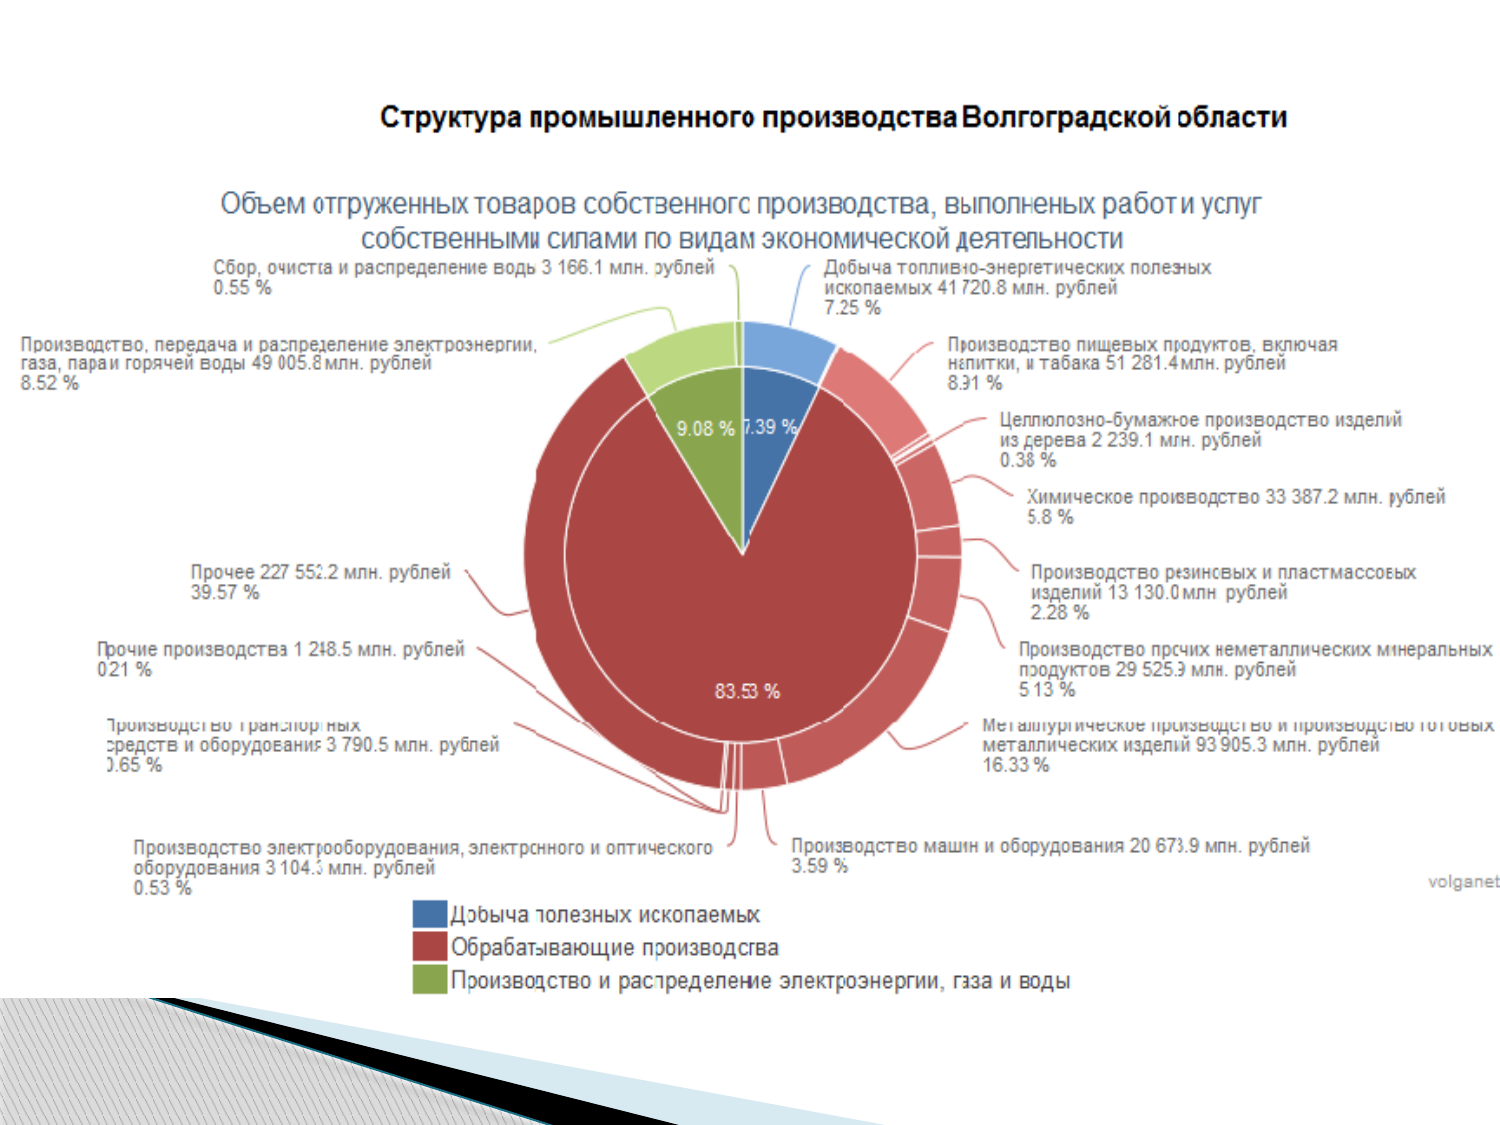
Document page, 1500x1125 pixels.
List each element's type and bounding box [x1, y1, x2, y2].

list [0, 77, 1500, 998]
